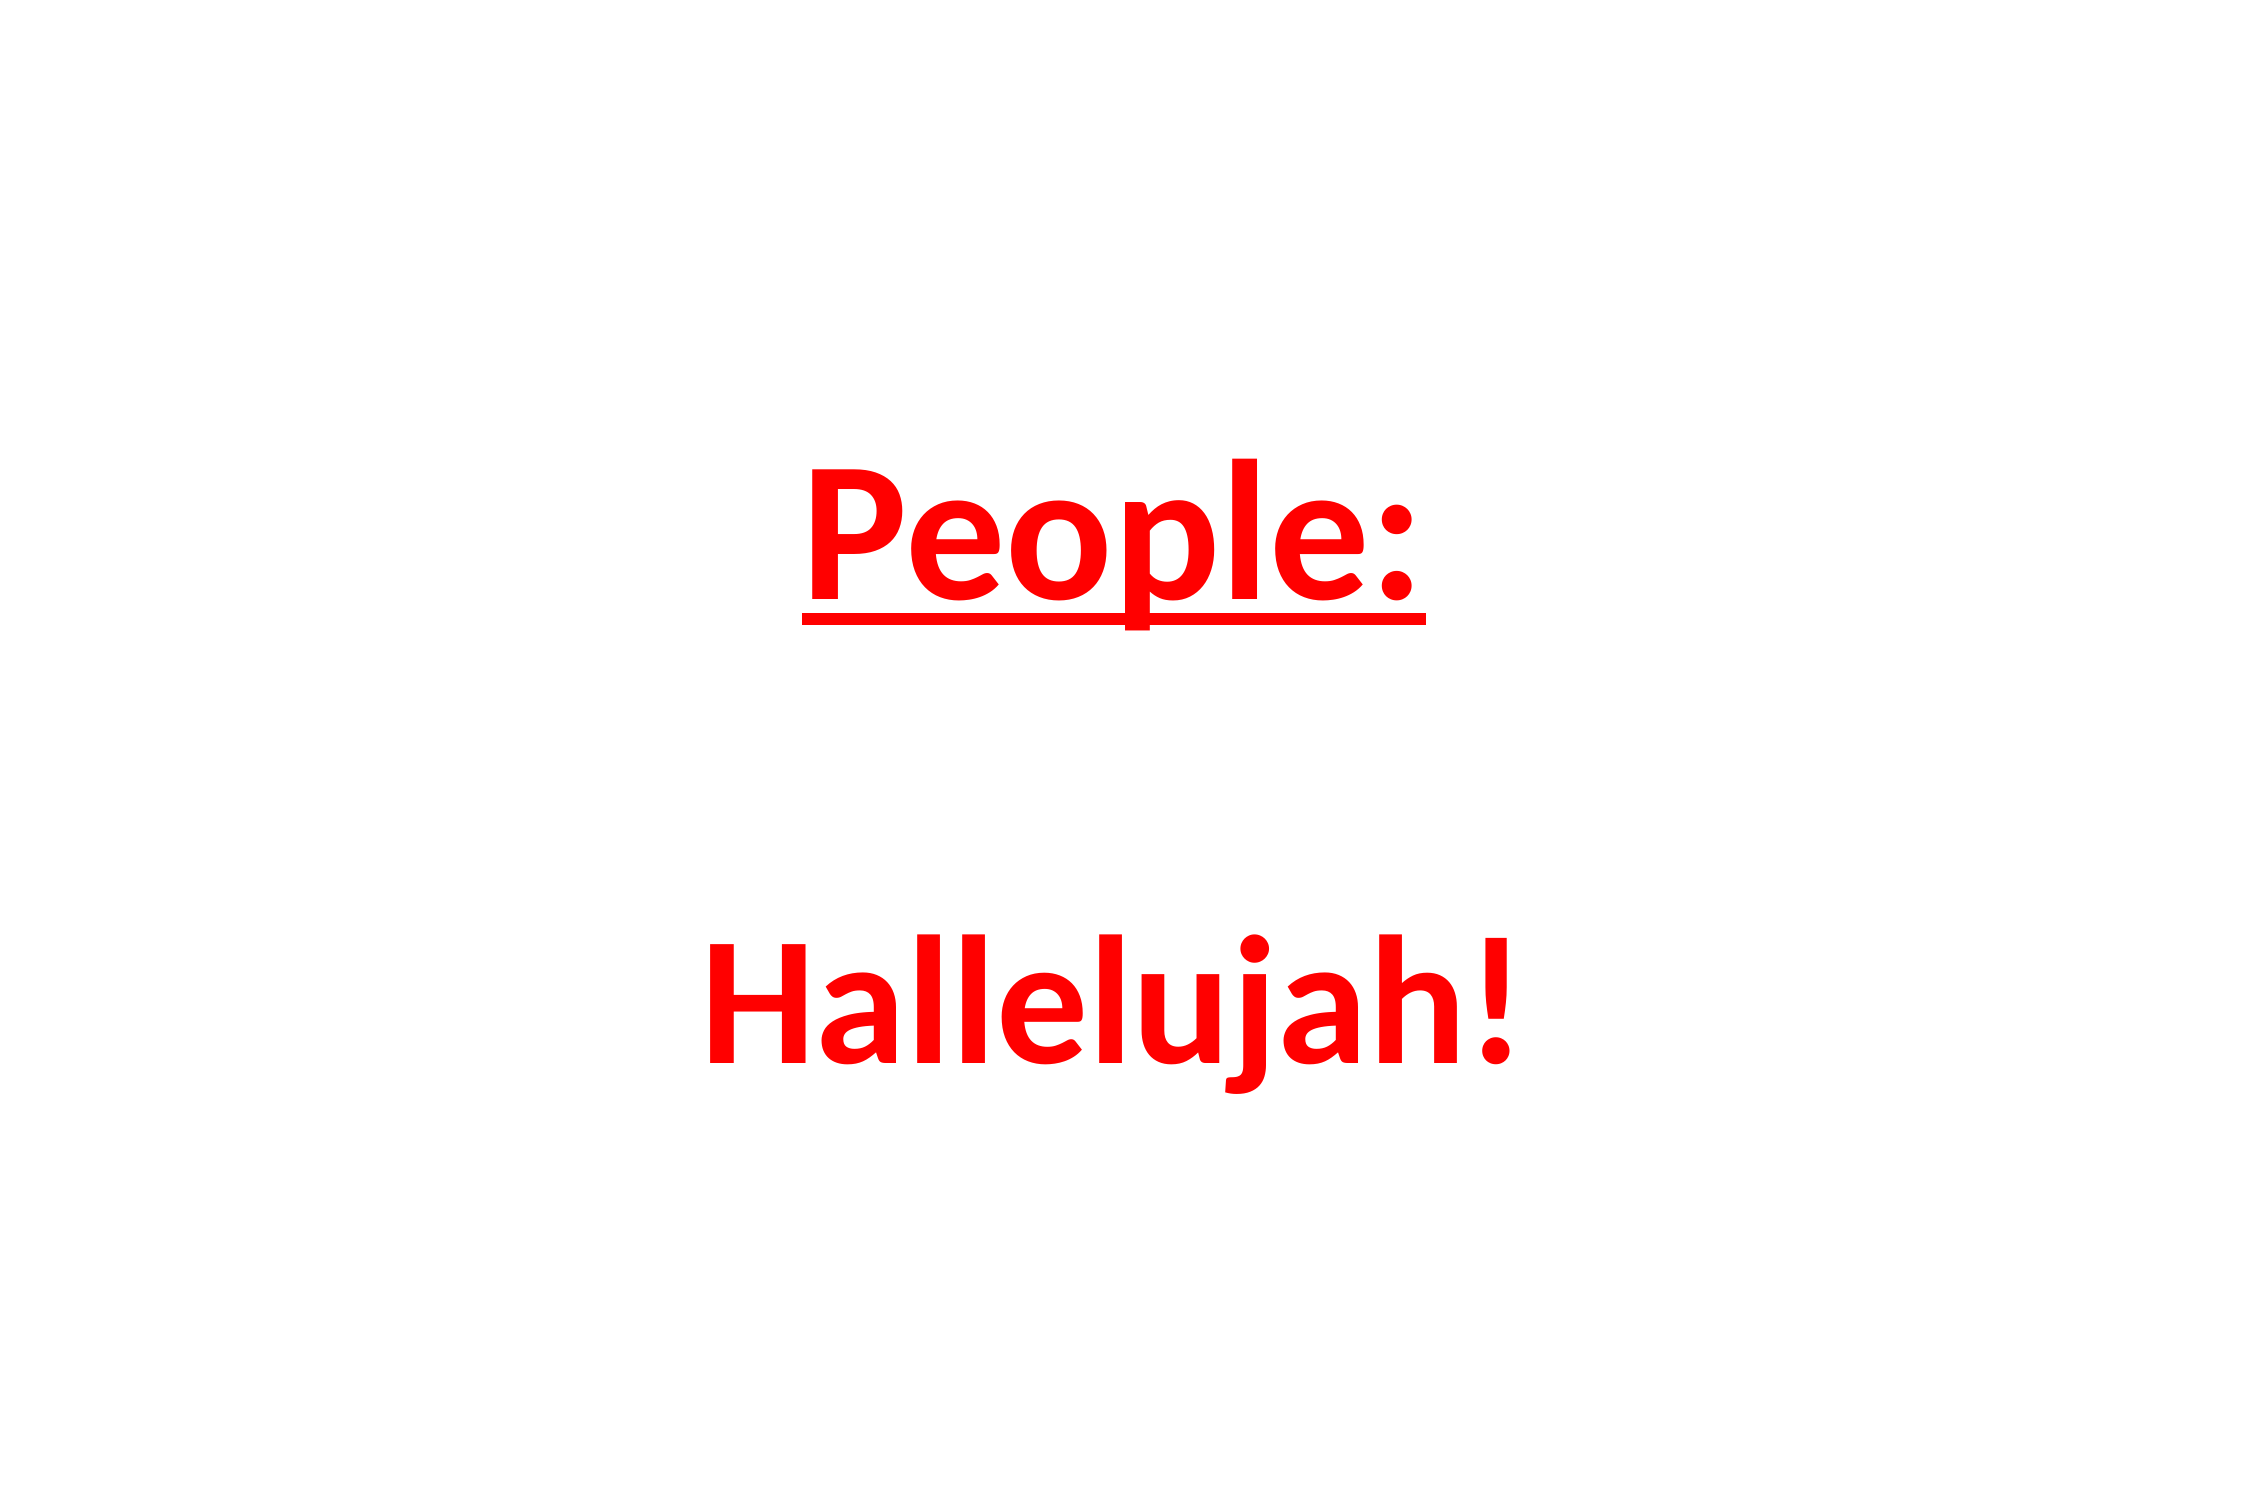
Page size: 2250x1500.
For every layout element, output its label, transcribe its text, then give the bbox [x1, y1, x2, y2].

title People: Hallelujah! [46, 116, 2181, 1383]
